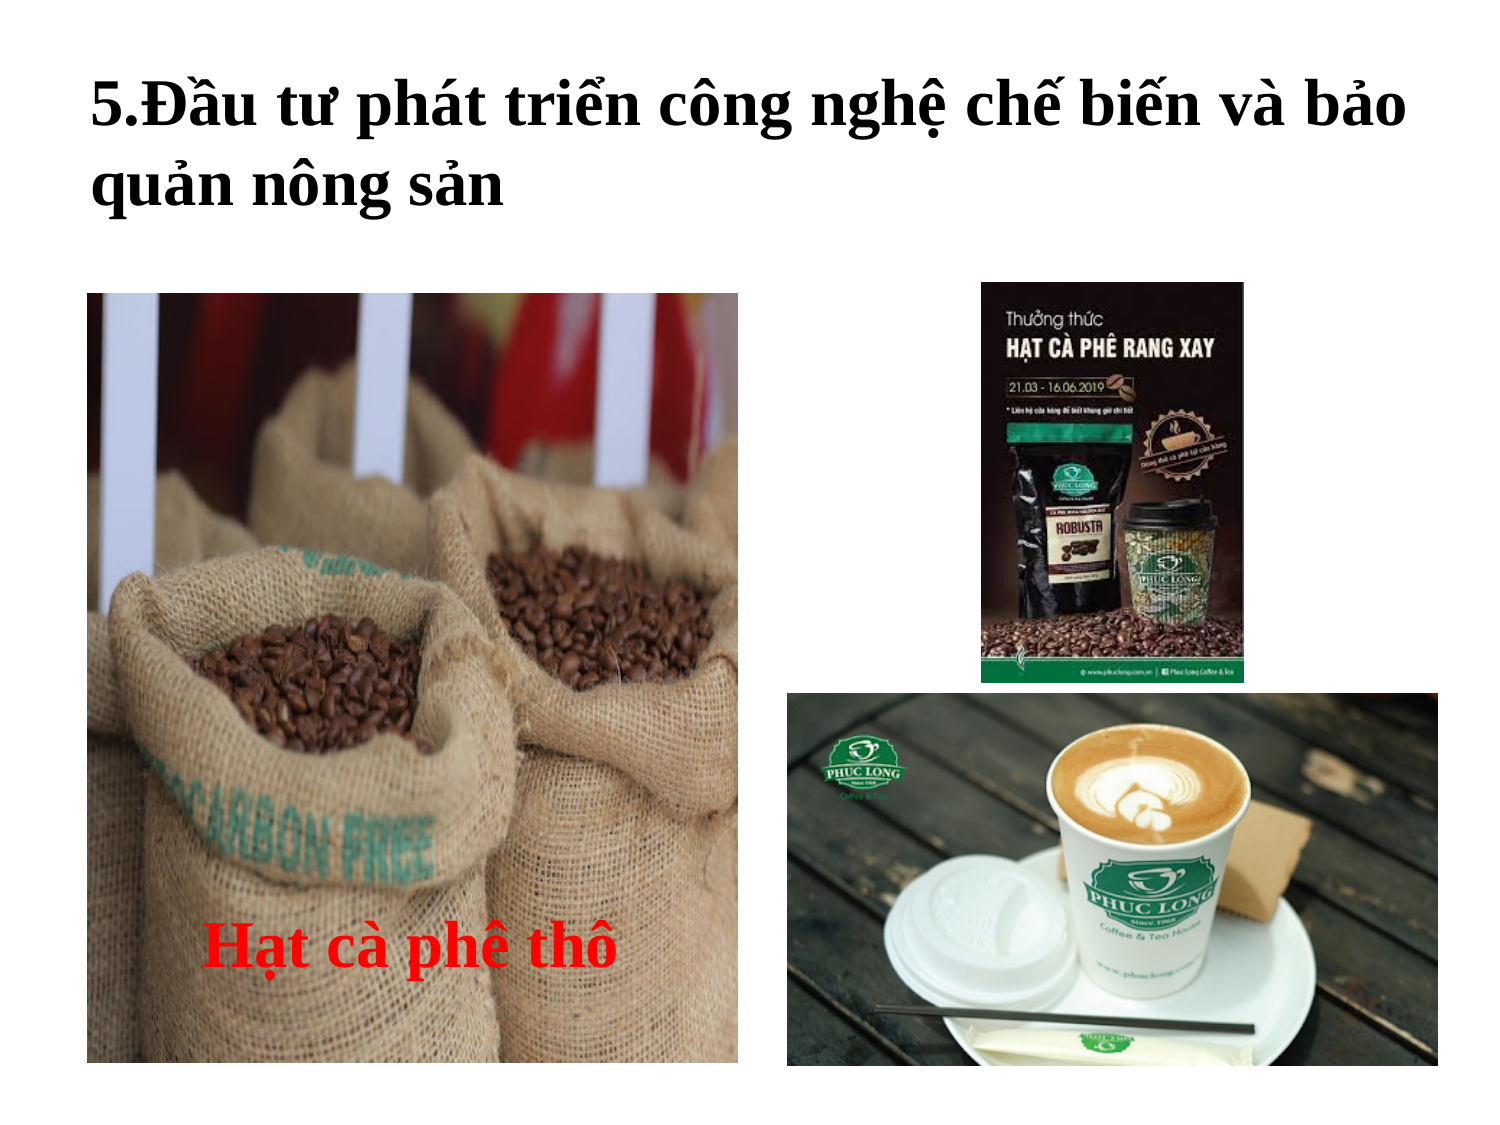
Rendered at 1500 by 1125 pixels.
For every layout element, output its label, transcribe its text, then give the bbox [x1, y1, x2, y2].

picture [87, 292, 738, 1063]
picture [980, 282, 1244, 683]
title 5.Đầu tư phát triển công nghệ chế biến và bảo quản nông sản [75, 45, 1425, 233]
picture [787, 693, 1438, 1066]
